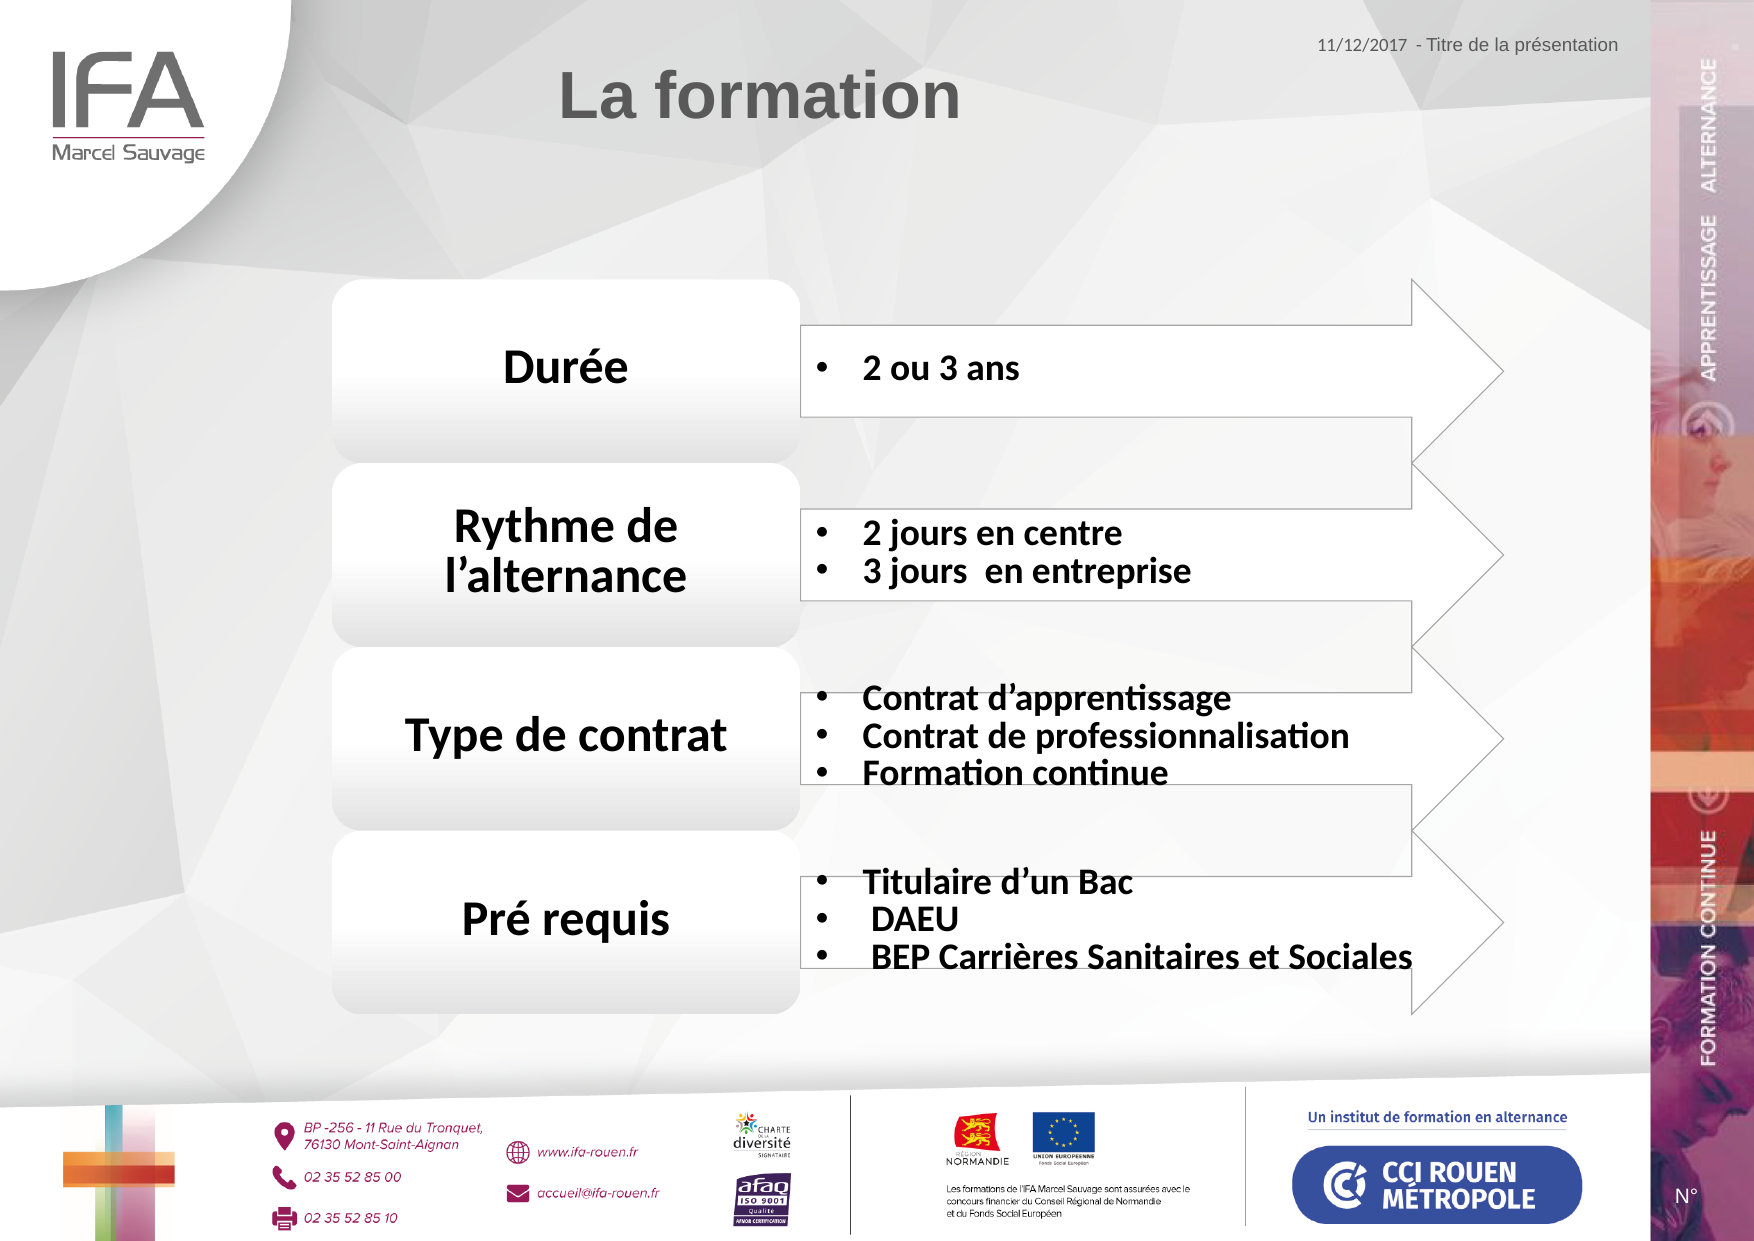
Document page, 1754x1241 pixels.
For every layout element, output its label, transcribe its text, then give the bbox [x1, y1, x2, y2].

text_box N° [1660, 1175, 1719, 1215]
picture [0, 0, 1754, 1241]
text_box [331, 279, 1504, 1015]
text_box La formation [543, 65, 1235, 169]
text_box 11/12/2017 - Titre de la présentation [1291, 27, 1661, 91]
